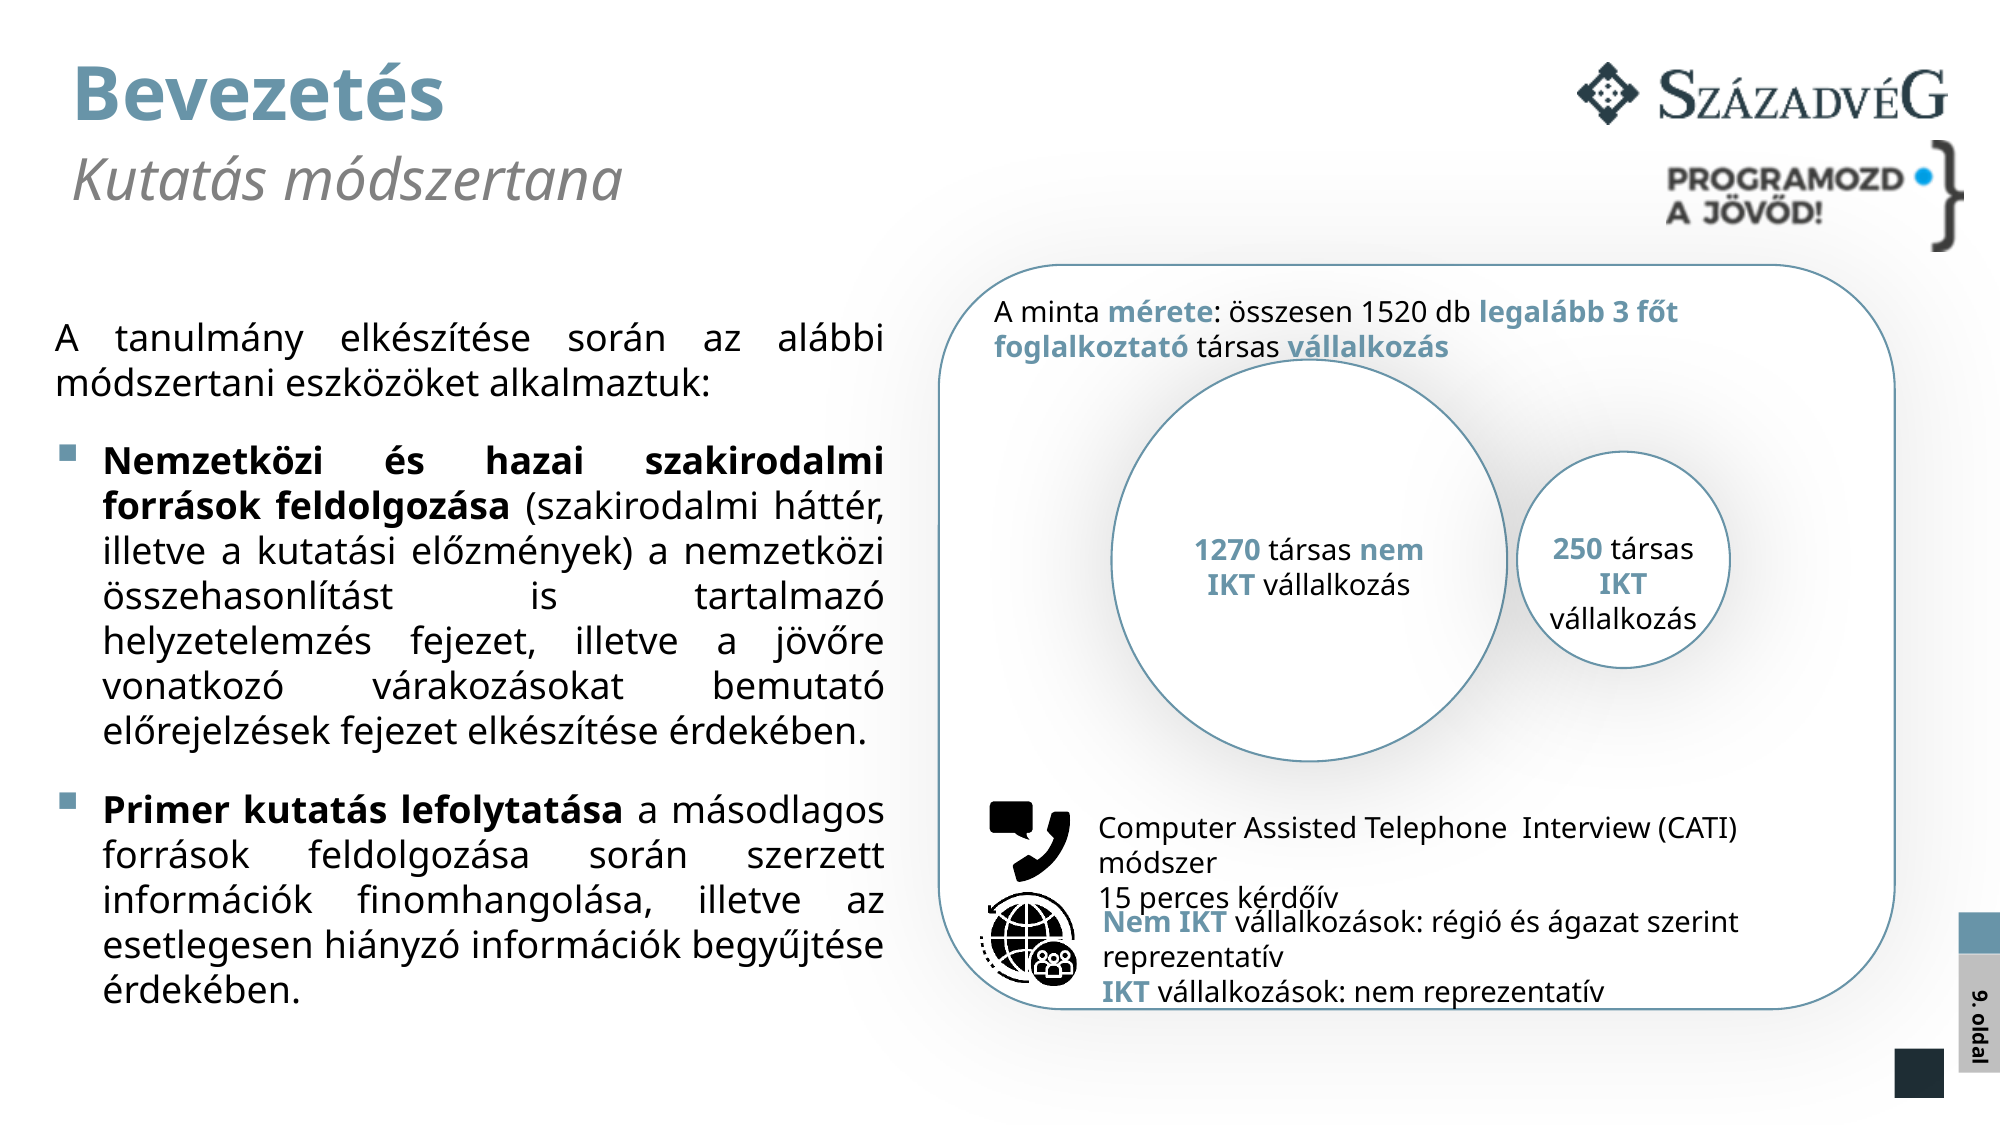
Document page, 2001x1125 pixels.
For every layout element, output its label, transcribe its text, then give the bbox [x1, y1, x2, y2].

text_box [1958, 912, 2000, 954]
text_box 9. oldal [1958, 954, 2000, 1073]
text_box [938, 264, 1895, 1018]
picture [1577, 62, 1948, 125]
list A tanulmány elkészítése során az alábbi módszertani eszközöket alkalmaztuk: Nemzetközi és hazai szakirodalmi források feldolgozása (szakirodalmi háttér, illetve a kutatási előzmények) a nemzetközi összehasonlítást is tartalmazó helyzetelemzés fejezet, illetve a jövőre vonatkozó várakozásokat bemutató előrejelzések fejezet elkészítése érdekében. Primer kutatás lefolytatása a másodlagos források feldolgozása során szerzett információk finomhangolása, illetve az esetlegesen hiányzó információk begyűjtése érdekében. [40, 306, 901, 1120]
list Kutatás módszertana [56, 140, 1514, 215]
title Bevezetés [56, 48, 1514, 140]
picture [1666, 140, 1964, 252]
